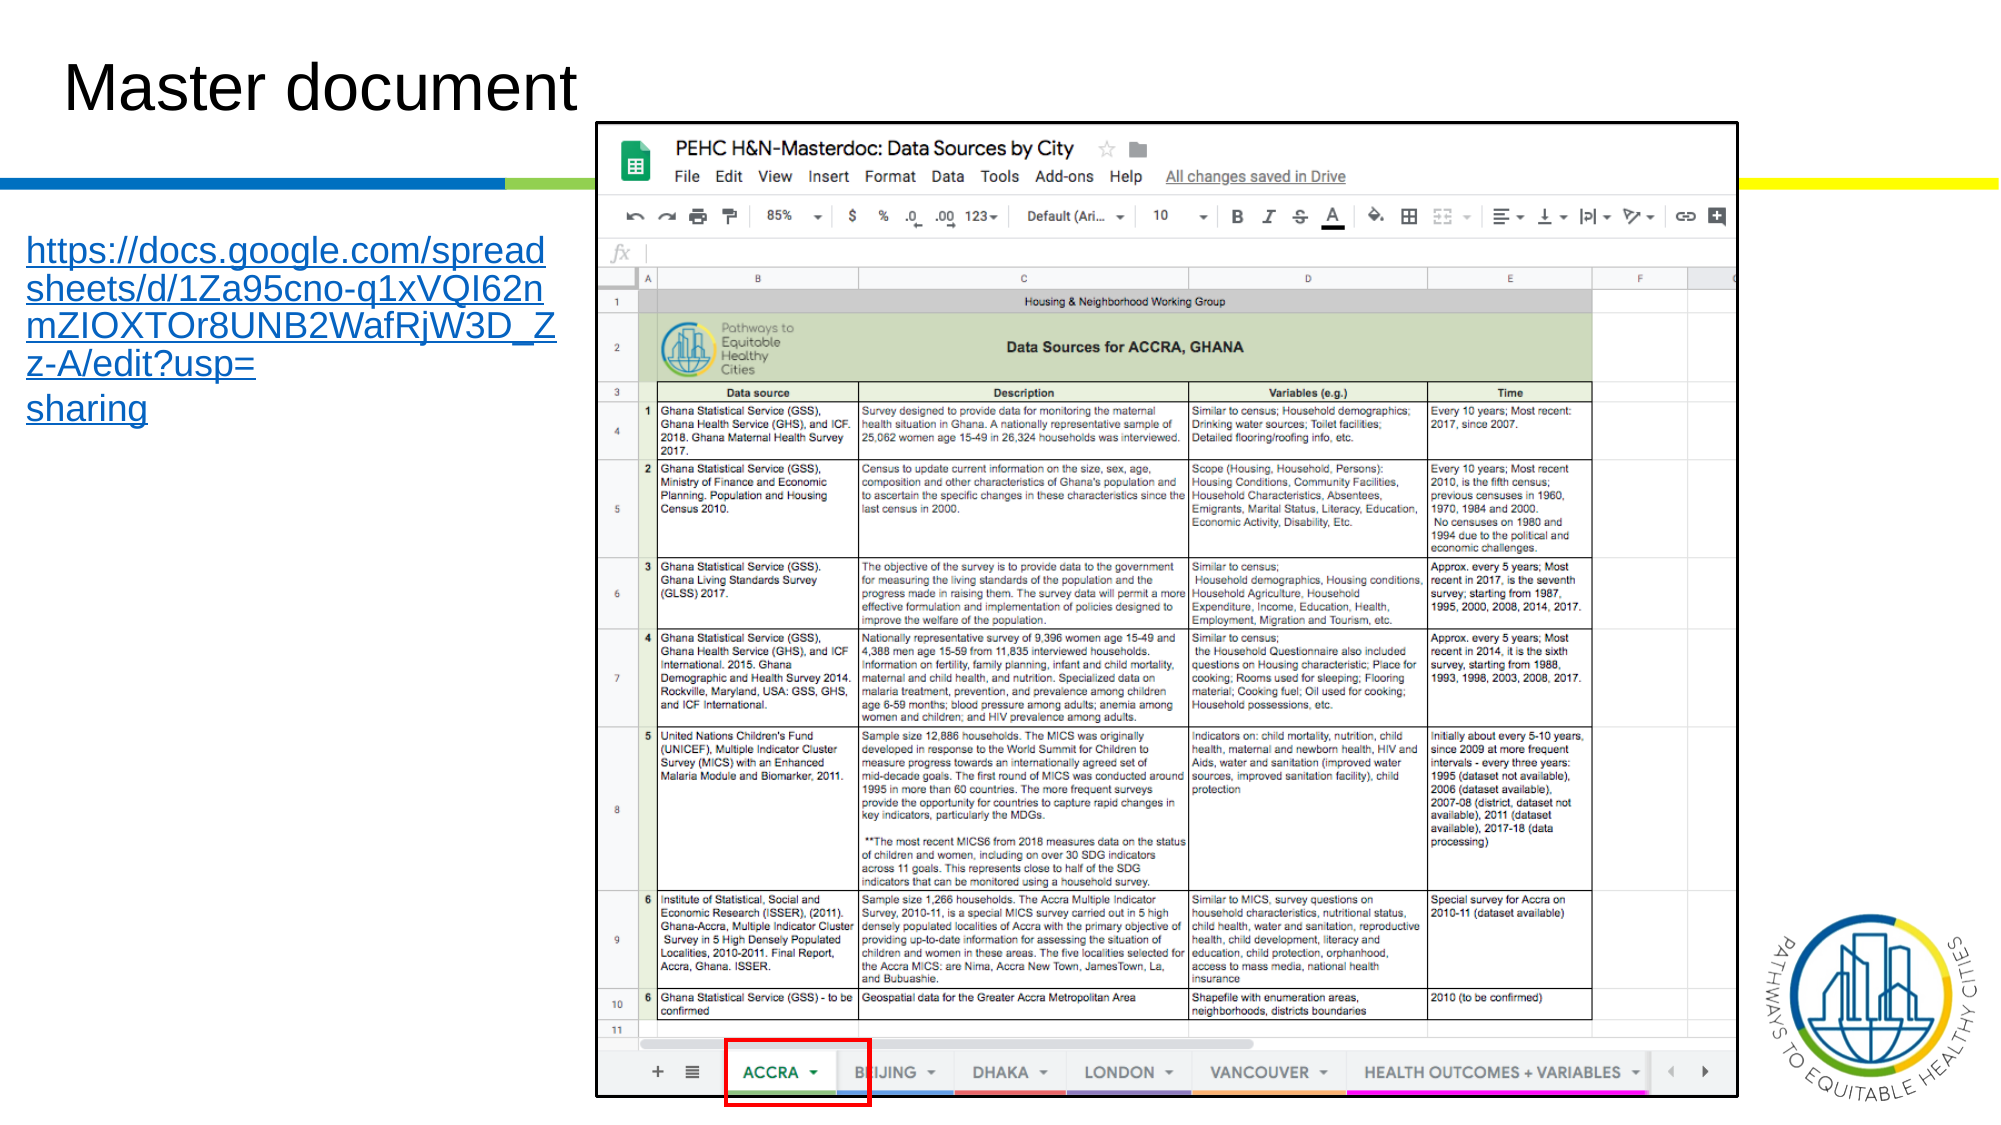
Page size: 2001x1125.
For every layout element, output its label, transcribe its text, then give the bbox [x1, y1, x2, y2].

text_box [725, 1096, 870, 1105]
title Master document [48, 15, 1863, 162]
picture [598, 123, 1736, 1096]
text_box https://docs.google.com/spreadsheets/d/1Za95cno-q1xVQI62nmZIOXTOr8UNB2WafRjW3D_Zz-A/edit?usp=sharing [11, 218, 574, 369]
picture [1742, 866, 2000, 1125]
